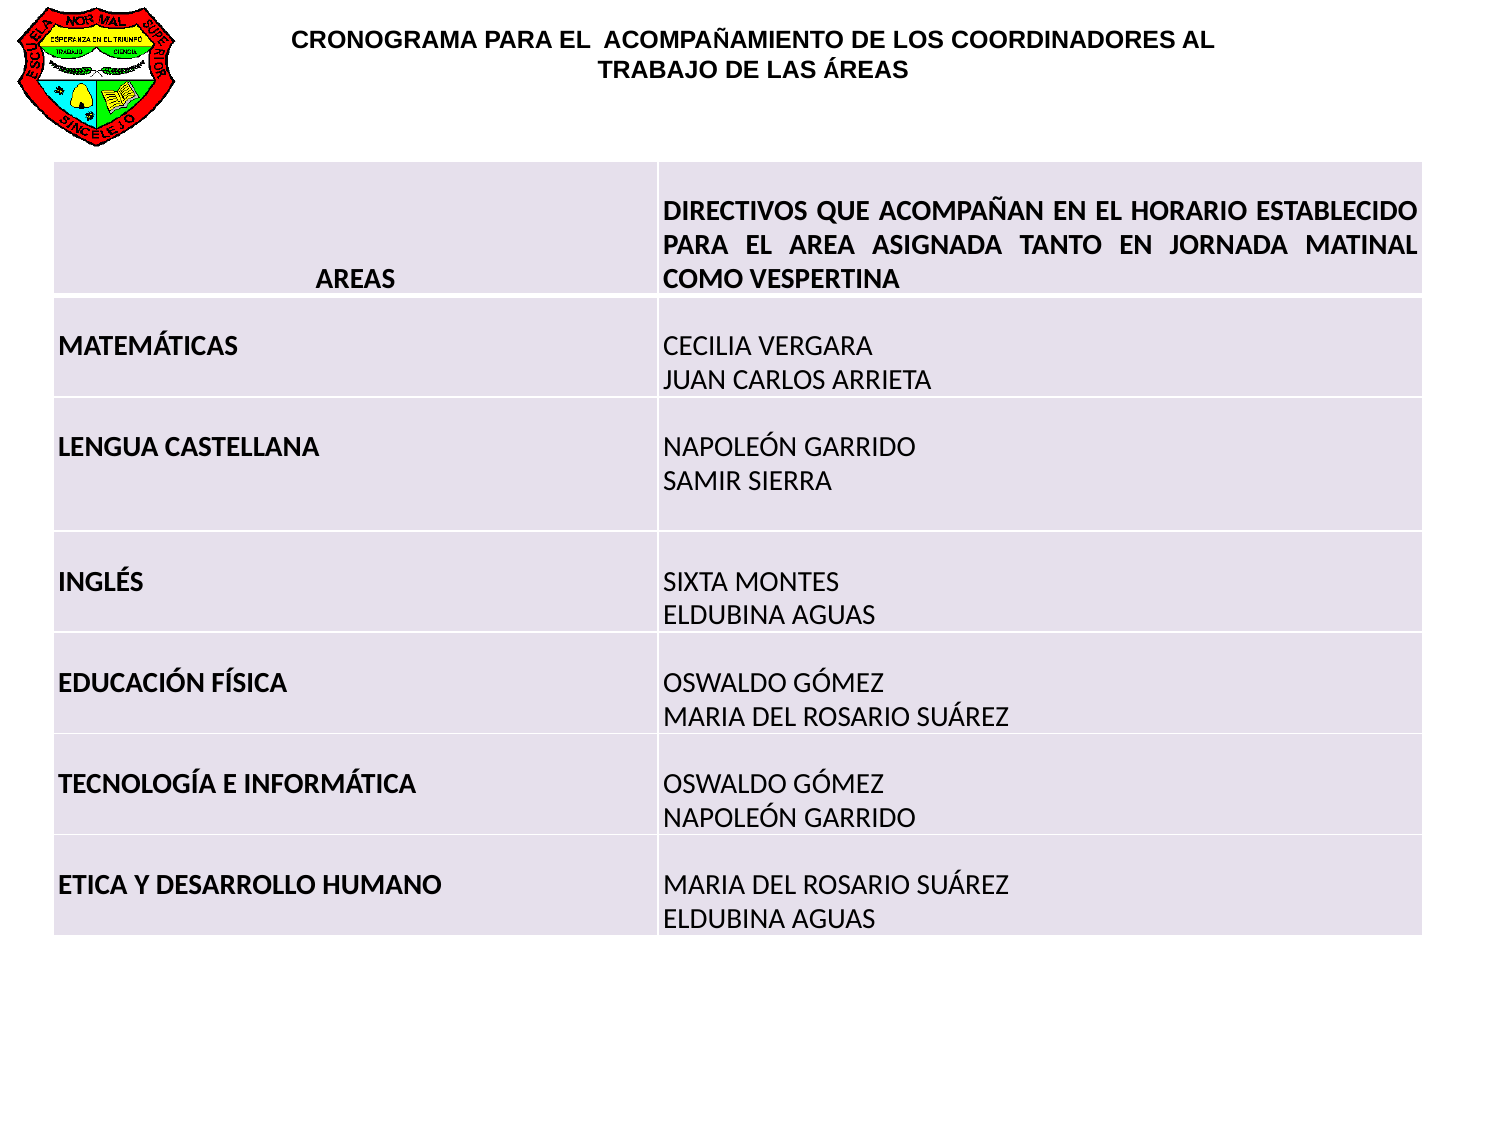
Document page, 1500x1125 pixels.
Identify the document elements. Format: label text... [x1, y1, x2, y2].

table_cell NAPOLEÓN GARRIDO SAMIR SIERRA [659, 398, 1422, 530]
table_cell CECILIA VERGARA JUAN CARLOS ARRIETA [659, 298, 1422, 396]
table_cell LENGUA CASTELLANA [54, 398, 657, 530]
table_cell OSWALDO GÓMEZ MARIA DEL ROSARIO SUÁREZ [659, 633, 1422, 733]
text_box CRONOGRAMA PARA EL ACOMPAÑAMIENTO DE LOS COORDINADORES AL TRABAJO DE LAS ÁREAS [265, 16, 1241, 137]
table_cell TECNOLOGÍA E INFORMÁTICA [54, 734, 657, 834]
table_cell ETICA Y DESARROLLO HUMANO [54, 835, 657, 935]
picture [17, 5, 176, 147]
table_cell MARIA DEL ROSARIO SUÁREZ ELDUBINA AGUAS [659, 835, 1422, 935]
table_cell OSWALDO GÓMEZ NAPOLEÓN GARRIDO [659, 734, 1422, 834]
table_cell MATEMÁTICAS [54, 298, 657, 396]
table_header DIRECTIVOS QUE ACOMPAÑAN EN EL HORARIO ESTABLECIDO PARA EL AREA ASIGNADA TANTO EN JORNADA MATINAL COMO VESPERTINA [659, 162, 1422, 293]
table_cell EDUCACIÓN FÍSICA [54, 633, 657, 733]
table_cell SIXTA MONTES ELDUBINA AGUAS [659, 532, 1422, 631]
table_header AREAS [54, 162, 657, 293]
table_cell INGLÉS [54, 532, 657, 631]
